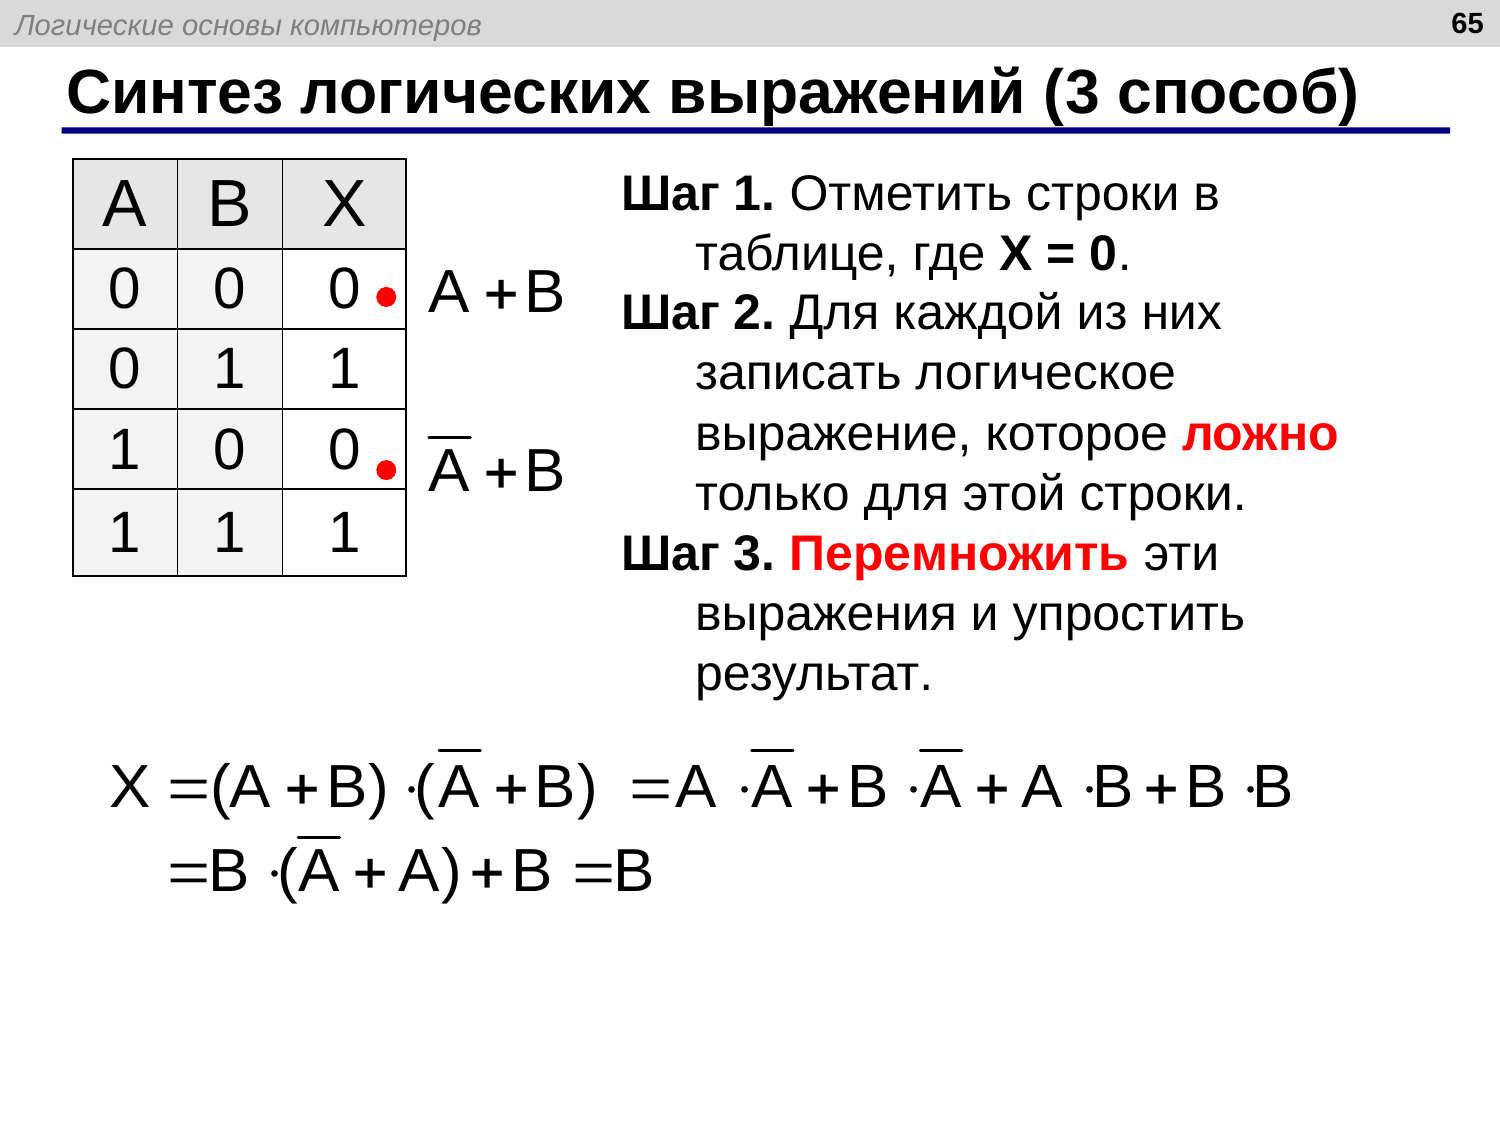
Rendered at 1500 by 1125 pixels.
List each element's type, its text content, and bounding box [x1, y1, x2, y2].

table_cell 0 [74, 330, 177, 408]
table_cell 1 [283, 490, 405, 575]
title Синтез логических выражений (3 способ) [51, 49, 1425, 127]
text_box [559, 835, 664, 902]
table_cell 0 [283, 410, 405, 488]
table_cell 1 [178, 330, 282, 408]
table_cell 1 [178, 490, 282, 575]
table_cell 0 [283, 250, 405, 328]
table_cell 0 [74, 250, 177, 328]
table_cell 1 [74, 410, 177, 488]
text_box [154, 825, 564, 918]
table_header X [283, 160, 405, 248]
table_cell 1 [283, 330, 405, 408]
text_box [418, 424, 580, 502]
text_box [97, 736, 605, 834]
slide_number 65 [1148, 0, 1500, 75]
table_cell 0 [178, 410, 282, 488]
table_cell 0 [178, 250, 282, 328]
text_box [377, 287, 396, 307]
text_box Шаг 1. Отметить строки в таблице, где X = 0. Шаг 2. Для каждой из них записать логическое выражение, которое ложно только для этой строки. Шаг 3. Перемножить эти выражения и упростить результат. [606, 152, 1429, 708]
table_header A [74, 160, 177, 248]
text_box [418, 256, 580, 324]
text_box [616, 735, 1306, 818]
table_header B [178, 160, 282, 248]
table_cell 1 [74, 490, 177, 575]
text_box [377, 460, 396, 480]
